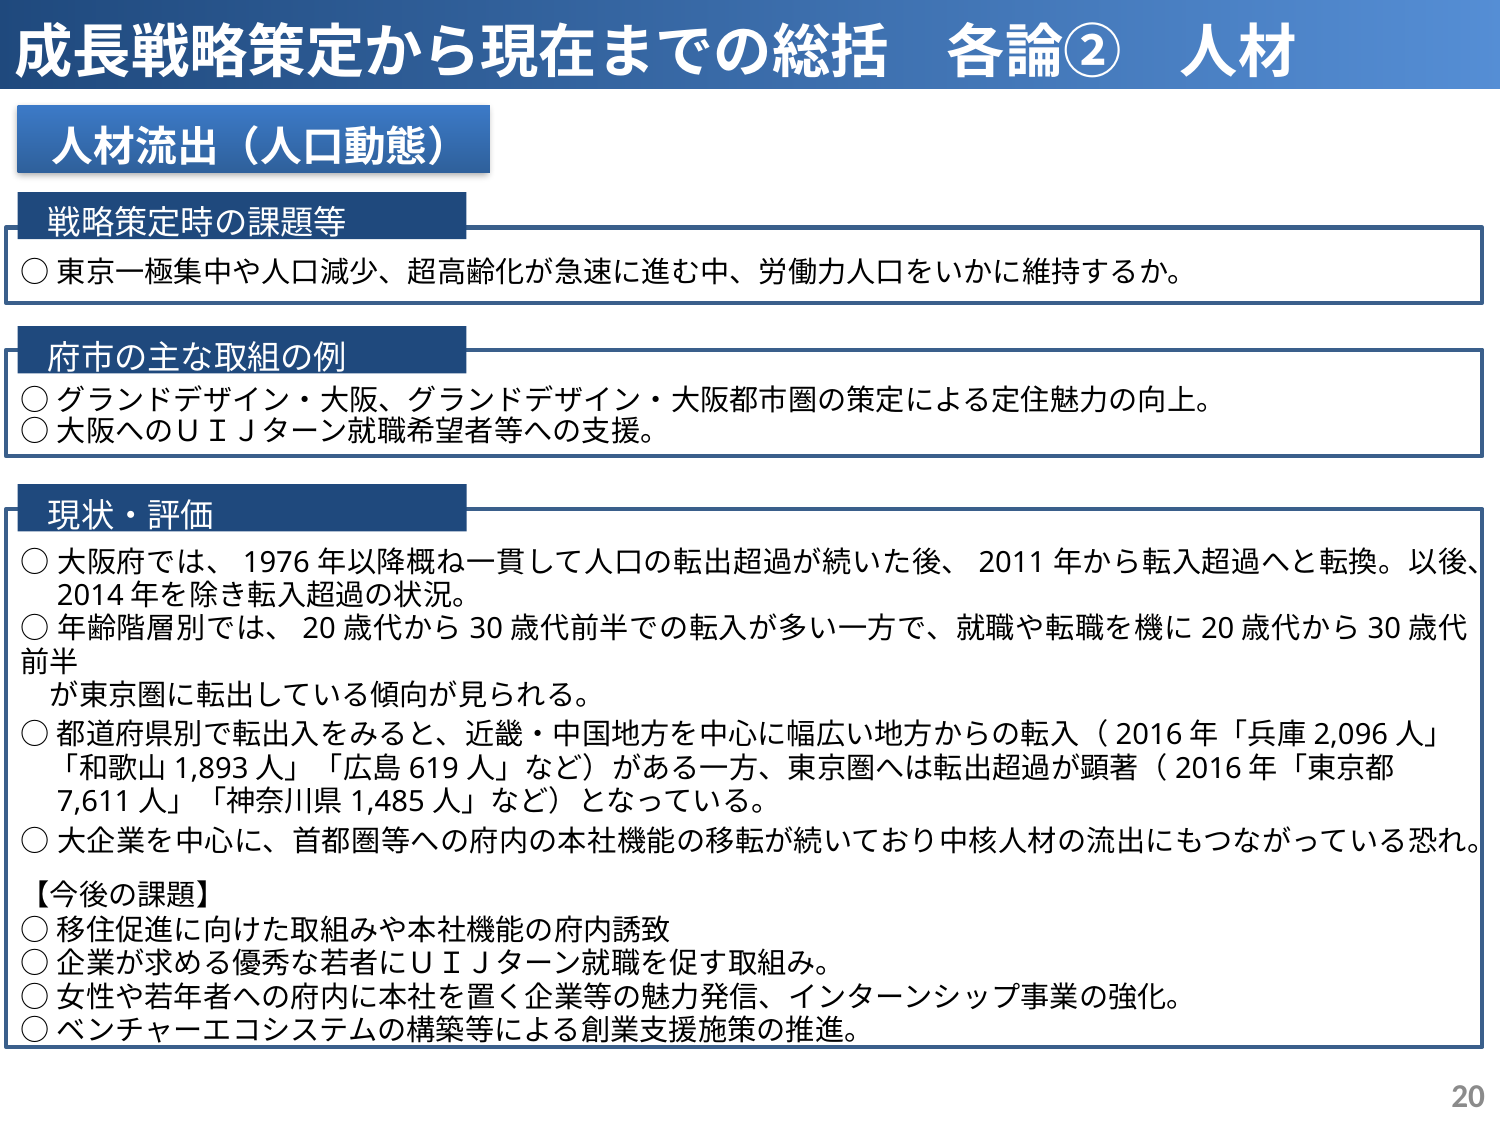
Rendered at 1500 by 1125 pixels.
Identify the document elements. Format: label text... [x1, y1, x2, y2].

text_box ○大阪府では、1976年以降概ね一貫して人口の転出超過が続いた後、2011年から転入超過へと転換。以後、 2014年を除き転入超過の状況。 ○年齢階層別では、20歳代から30歳代前半での転入が多い一方で、就職や転職を機に20歳代から30歳代前半 が東京圏に転出している傾向が見られる。 ○都道府県別で転出入をみると、近畿・中国地方を中心に幅広い地方からの転入（2016年「兵庫2,096人」 「和歌山1,893人」「広島619人」など）がある一方、東京圏へは転出超過が顕著（2016年「東京都 7,611人」「神奈川県1,485人」など）となっている。 ○大企業を中心に、首都圏等への府内の本社機能の移転が続いており中核人材の流出にもつながっている恐れ。 【今後の課題】 ○移住促進に向けた取組みや本社機能の府内誘致 ○企業が求める優秀な若者にＵＩＪターン就職を促す取組み。 ○女性や若年者への府内に本社を置く企業等の魅力発信、インターンシップ事業の強化。 ○ベンチャーエコシステムの構築等による創業支援施策の推進。 [4, 507, 1484, 1049]
text_box 府市の主な取組の例 [16, 324, 469, 376]
text_box ○東京一極集中や人口減少、超高齢化が急速に進む中、労働力人口をいかに維持するか。 [4, 225, 1484, 305]
text_box 人材流出（人口動態） [17, 105, 490, 173]
text_box 戦略策定時の課題等 [16, 190, 469, 241]
slide_number 19 [1149, 1063, 1500, 1124]
text_box 現状・評価 [16, 482, 469, 533]
text_box ○グランドデザイン・大阪、グランドデザイン・大阪都市圏の策定による定住魅力の向上。 ○大阪へのＵＩＪターン就職希望者等への支援。 [4, 348, 1484, 458]
text_box 成長戦略策定から現在までの総括 各論② 人材 [0, 0, 1500, 91]
